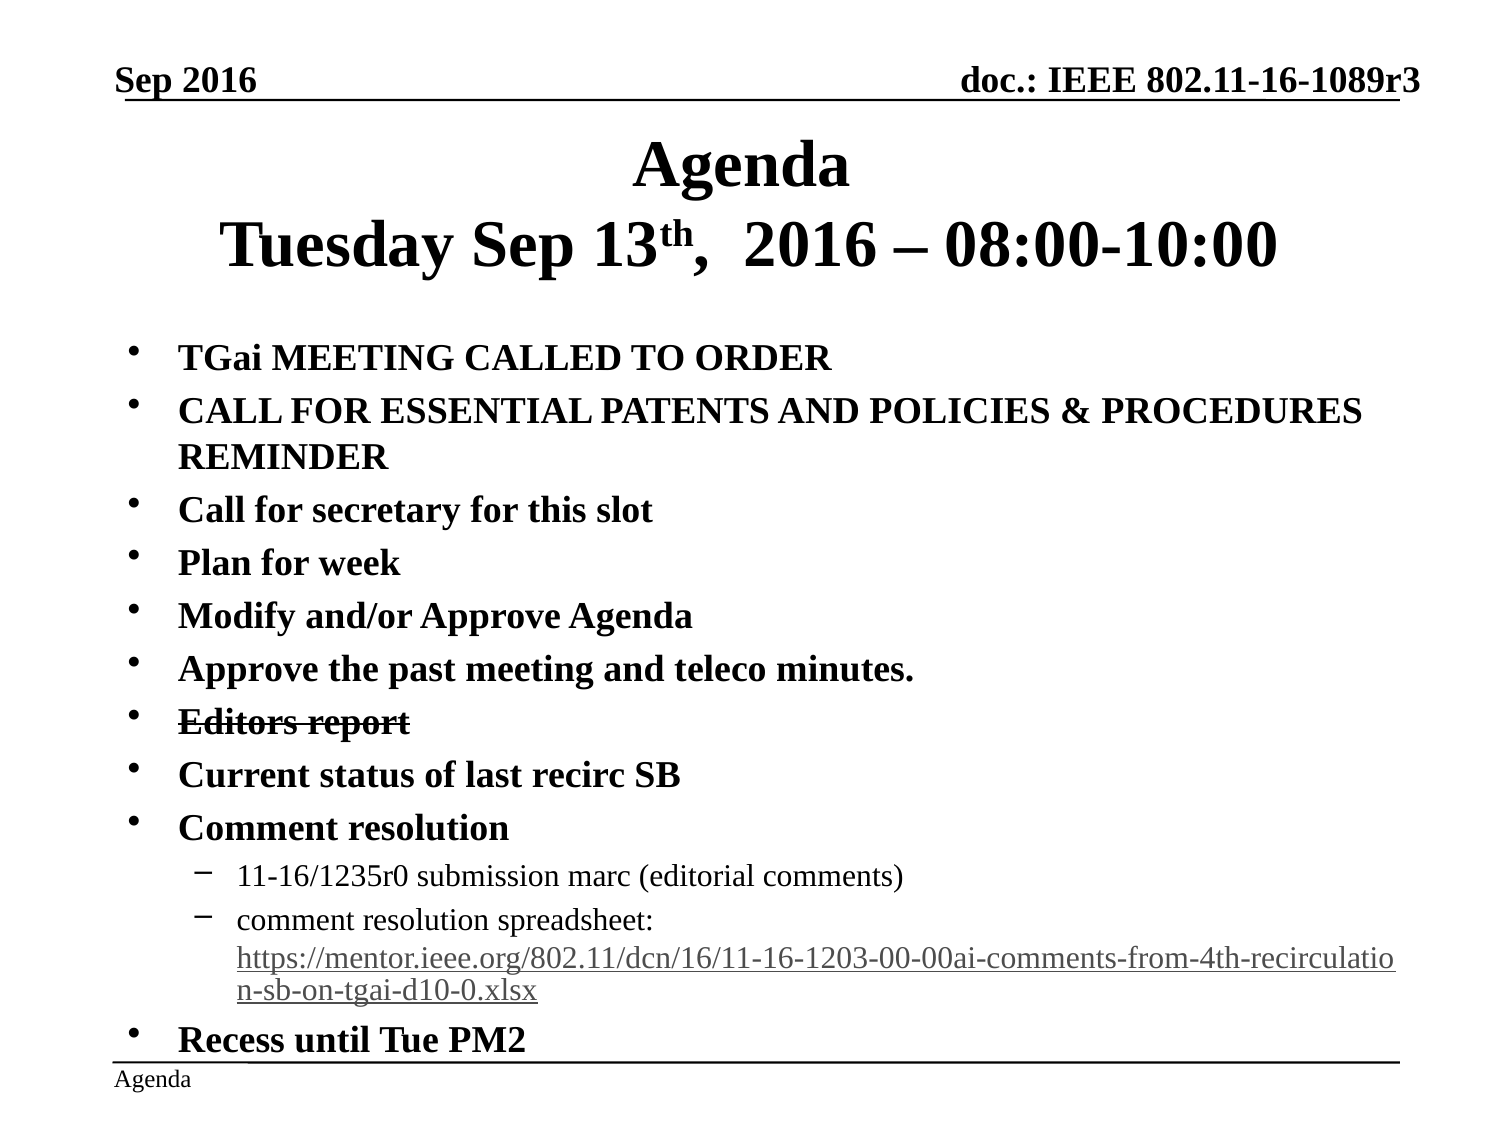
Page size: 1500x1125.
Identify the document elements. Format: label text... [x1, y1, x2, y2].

title Agenda Tuesday Sep 13th, 2016 – 08:00-10:00 [112, 112, 1388, 288]
list TGai MEETING CALLED TO ORDER CALL FOR ESSENTIAL PATENTS AND POLICIES & PROCEDURES REMINDER Call for secretary for this slot Plan for week Modify and/or Approve Agenda Approve the past meeting and teleco minutes. Editors report Current status of last recirc SB Comment resolution 11-16/1235r0 submission marc (editorial comments) comment resolution spreadsheet: https://mentor.ieee.org/802.11/dcn/16/11-16-1203-00-00ai-comments-from-4th-recirculation-sb-on-tgai-d10-0.xlsx Recess until Tue PM2 [112, 324, 1426, 1038]
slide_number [114, 54, 265, 101]
